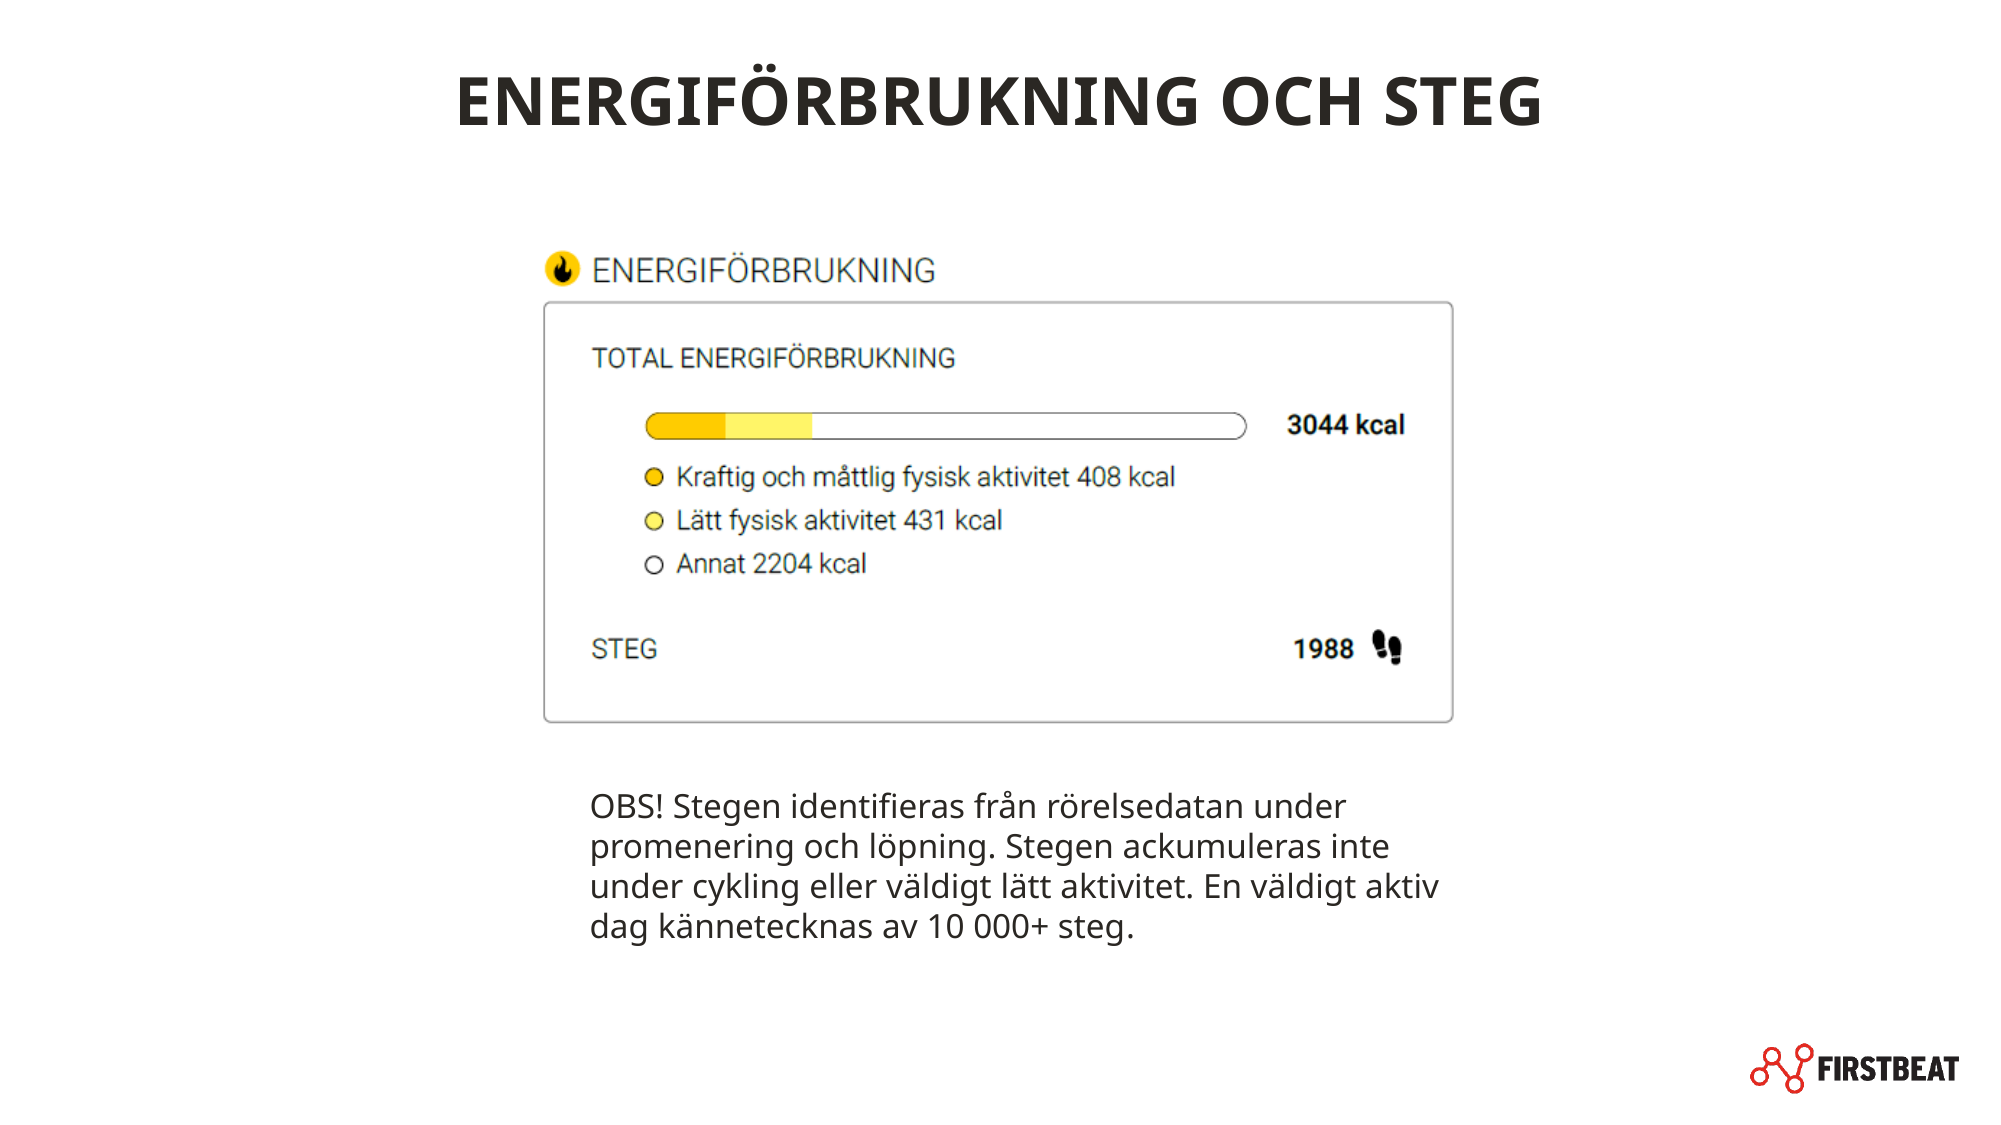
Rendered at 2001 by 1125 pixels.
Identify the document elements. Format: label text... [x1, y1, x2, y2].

picture [1750, 1043, 1959, 1094]
text_box OBS! Stegen identifieras från rörelsedatan under promenering och löpning. Stegen ackumuleras inte under cykling eller väldigt lätt aktivitet. En väldigt aktiv dag kännetecknas av 10 000+ steg. [499, 777, 1500, 953]
picture [535, 239, 1464, 735]
title ENERGIFÖRBRUKNING OCH STEG [137, 59, 1863, 147]
